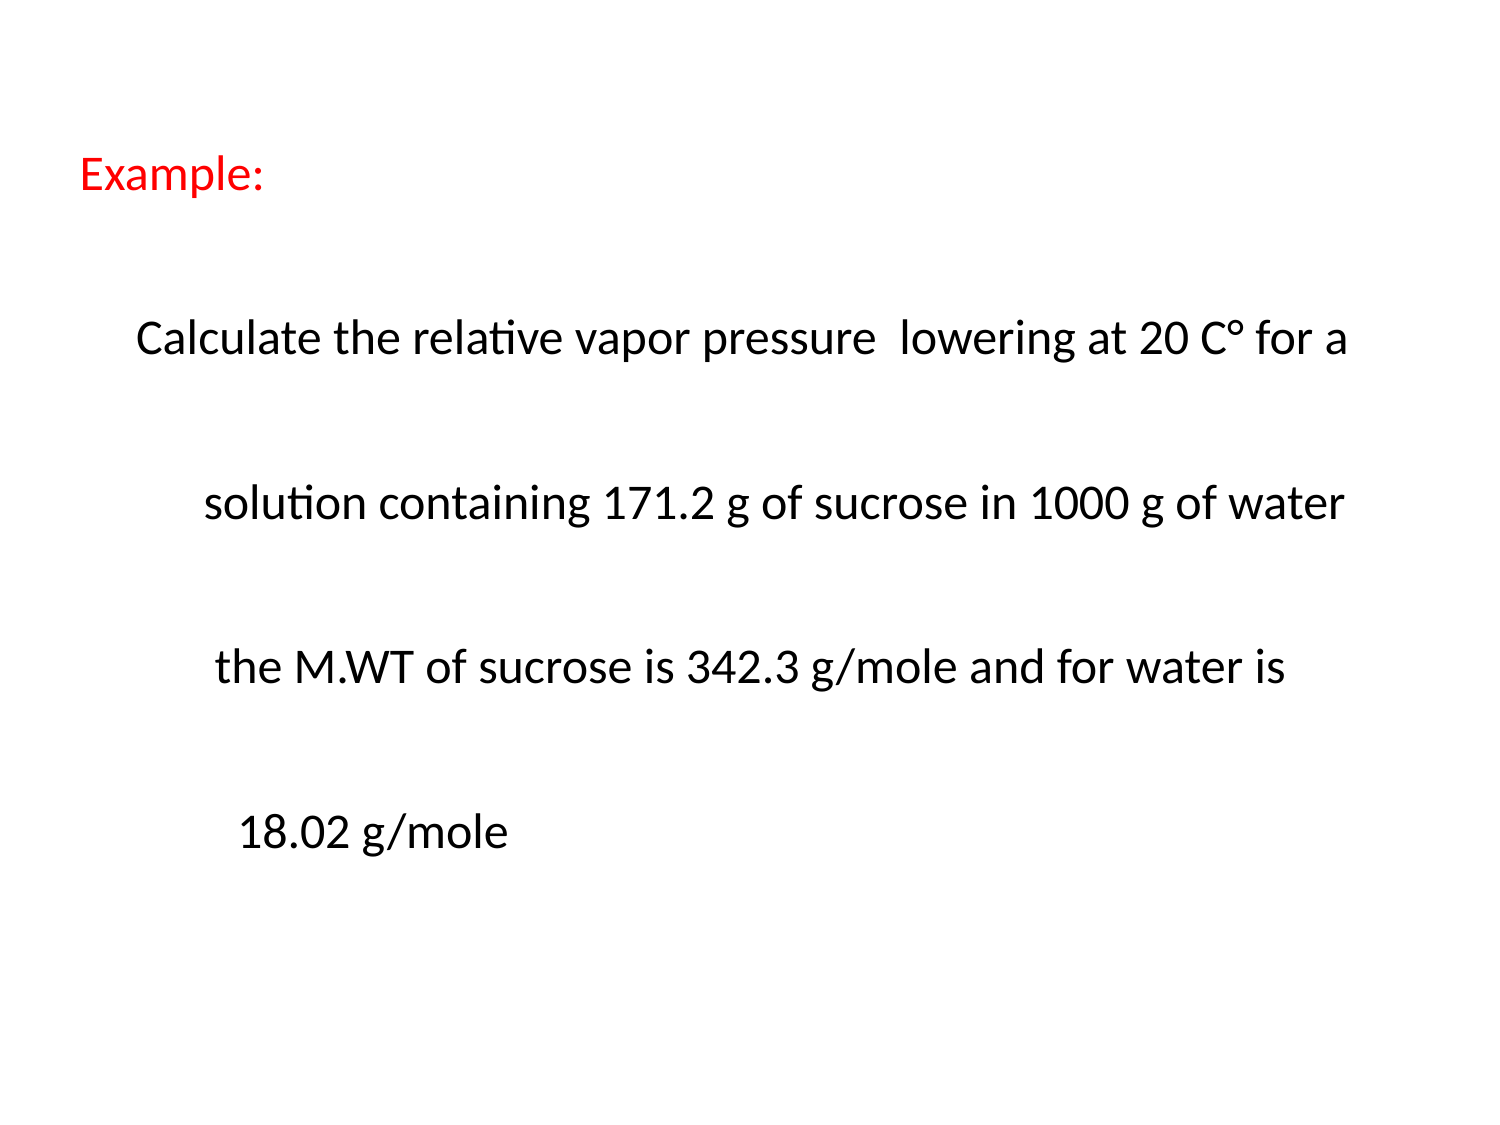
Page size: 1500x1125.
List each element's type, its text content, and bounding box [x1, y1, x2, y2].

list Example: Calculate the relative vapor pressure lowering at 20 C° for a solution containing 171.2 g of sucrose in 1000 g of water the M.WT of sucrose is 342.3 g/mole and for water is 18.02 g/mole [71, 42, 1484, 1095]
